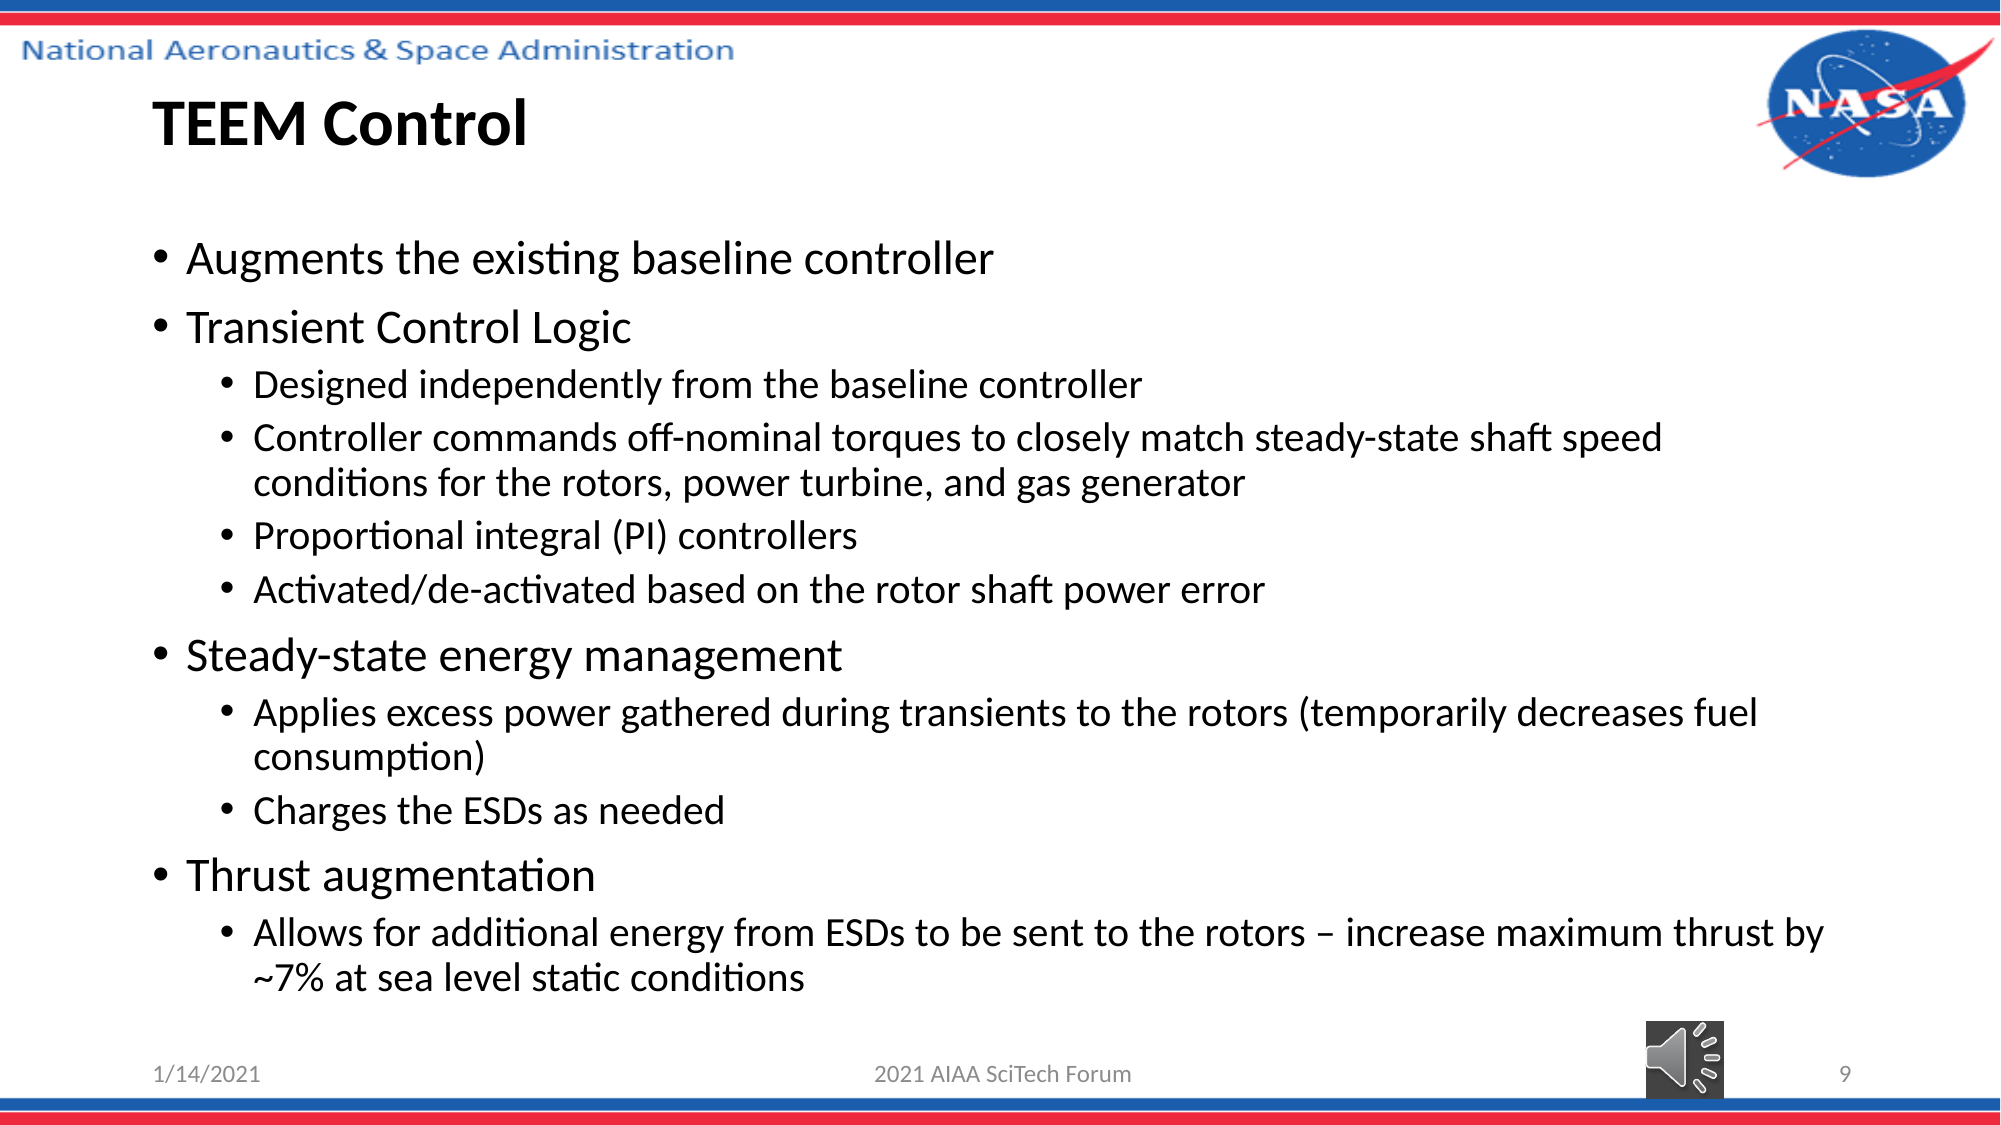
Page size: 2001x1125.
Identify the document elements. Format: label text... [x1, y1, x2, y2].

title TEEM Control [137, 59, 1863, 188]
list Augments the existing baseline controller Transient Control Logic Designed independently from the baseline controller Controller commands off-nominal torques to closely match steady-state shaft speed conditions for the rotors, power turbine, and gas generator Proportional integral (PI) controllers Activated/de-activated based on the rotor shaft power error Steady-state energy management Applies excess power gathered during transients to the rotors (temporarily decreases fuel consumption) Charges the ESDs as needed Thrust augmentation Allows for additional energy from ESDs to be sent to the rotors – increase maximum thrust by ~7% at sea level static conditions [137, 224, 1863, 1014]
picture [0, 0, 2001, 1125]
footer 2021 AIAA SciTech Forum [473, 1042, 1534, 1103]
slide_number 9 [1566, 1042, 1867, 1103]
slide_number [137, 1042, 438, 1103]
